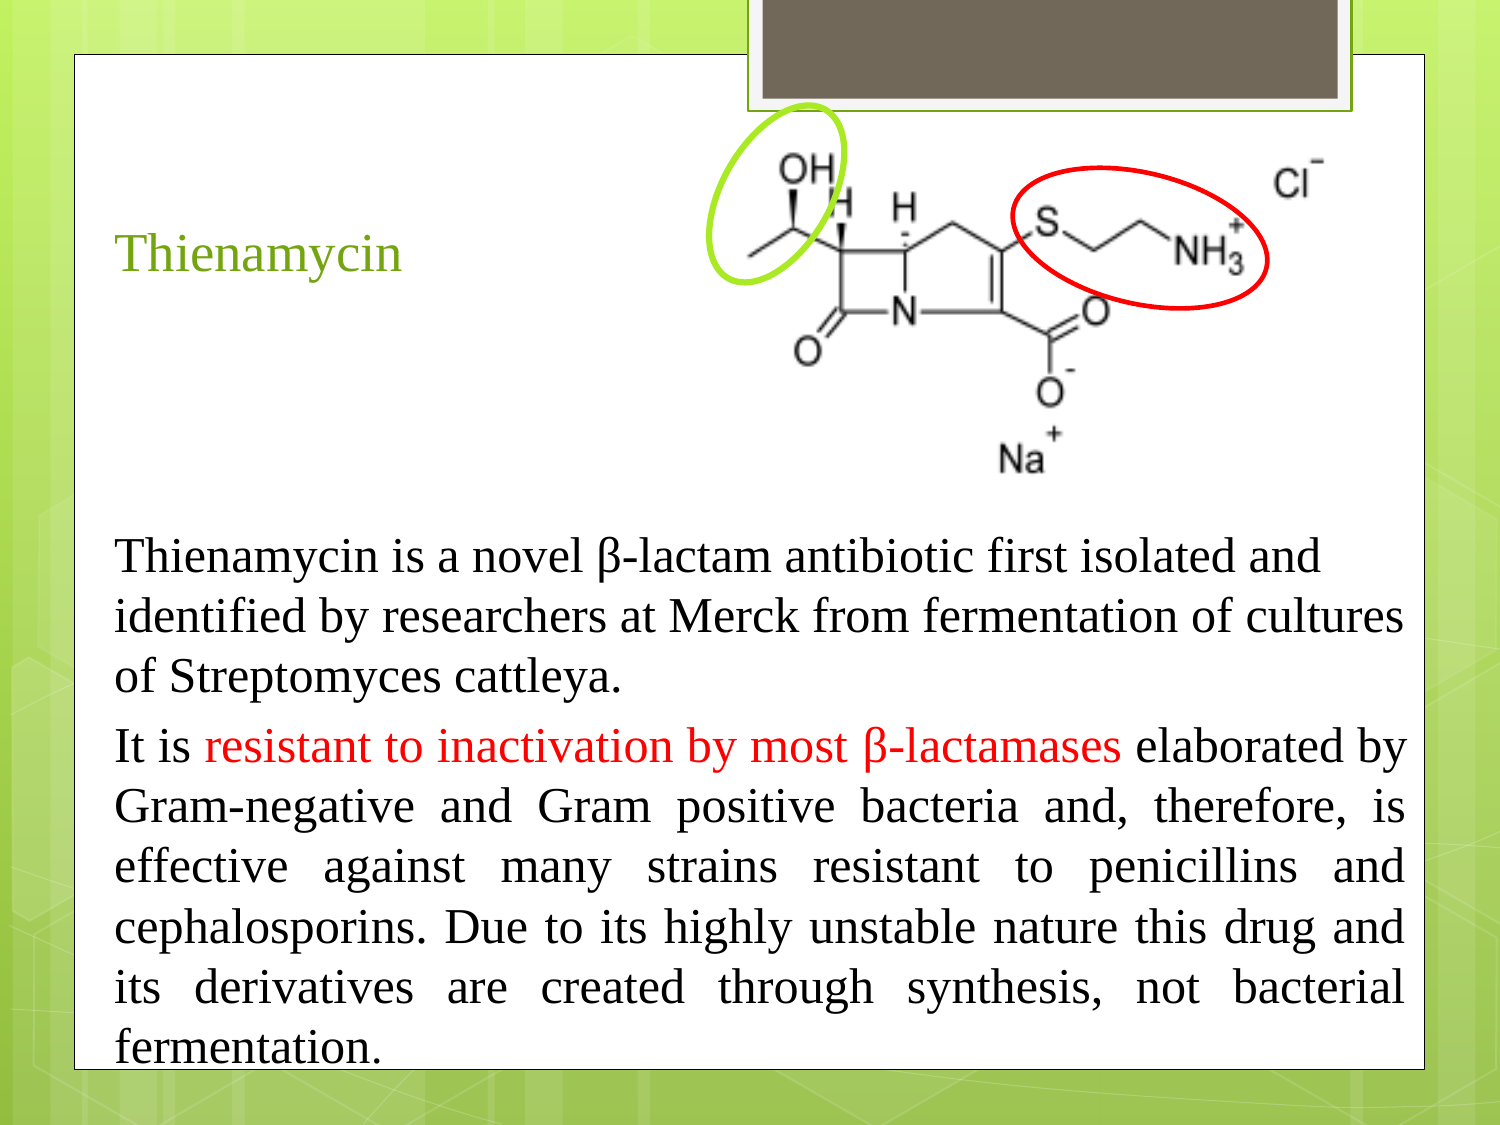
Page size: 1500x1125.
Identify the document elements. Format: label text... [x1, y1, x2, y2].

list Thienamycin Thienamycin is a novel β-lactam antibiotic first isolated and identified by researchers at Merck from fermentation of cultures of Streptomyces cattleya. It is resistant to inactivation by most β-lactamases elaborated by Gram-negative and Gram positive bacteria and, therefore, is effective against many strains resistant to penicillins and cephalosporins. Due to its highly unstable nature this drug and its derivatives are created through synthesis, not bacterial fermentation. [88, 125, 1424, 1083]
text_box [707, 172, 725, 278]
text_box [764, 104, 840, 123]
picture [731, 125, 1353, 492]
